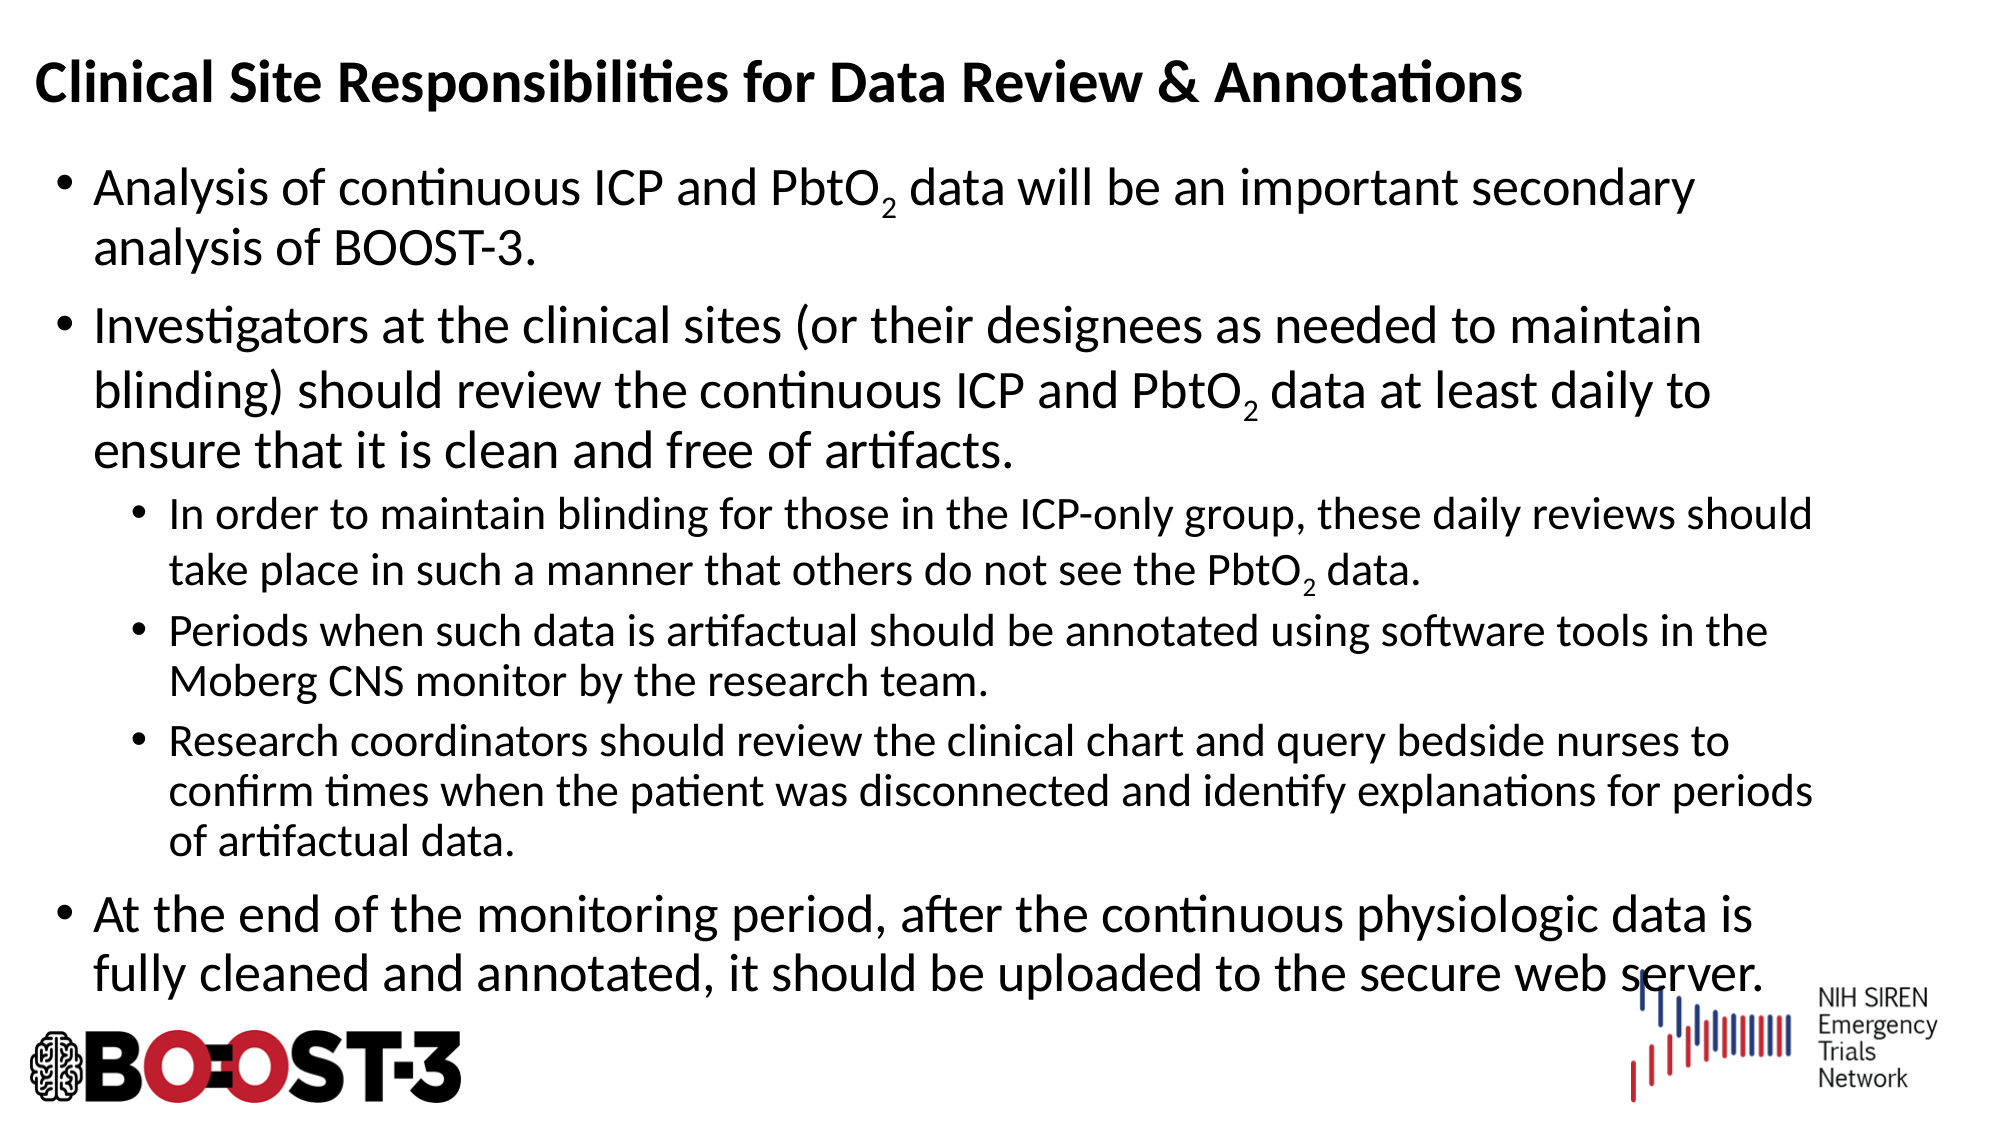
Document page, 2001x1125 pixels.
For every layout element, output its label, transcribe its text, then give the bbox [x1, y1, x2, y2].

title Clinical Site Responsibilities for Data Review & Annotations [20, 21, 1746, 145]
picture [30, 1030, 461, 1103]
picture [1631, 969, 1938, 1103]
list Analysis of continuous ICP and PbtO2 data will be an important secondary analysis of BOOST-3. Investigators at the clinical sites (or their designees as needed to maintain blinding) should review the continuous ICP and PbtO2 data at least daily to ensure that it is clean and free of artifacts. In order to maintain blinding for those in the ICP-only group, these daily reviews should take place in such a manner that others do not see the PbtO2 data. Periods when such data is artifactual should be annotated using software tools in the Moberg CNS monitor by the research team. Research coordinators should review the clinical chart and query bedside nurses to confirm times when the patient was disconnected and identify explanations for periods of artifactual data. At the end of the monitoring period, after the continuous physiologic data is fully cleaned and annotated, it should be uploaded to the secure web server. [40, 144, 1863, 1014]
